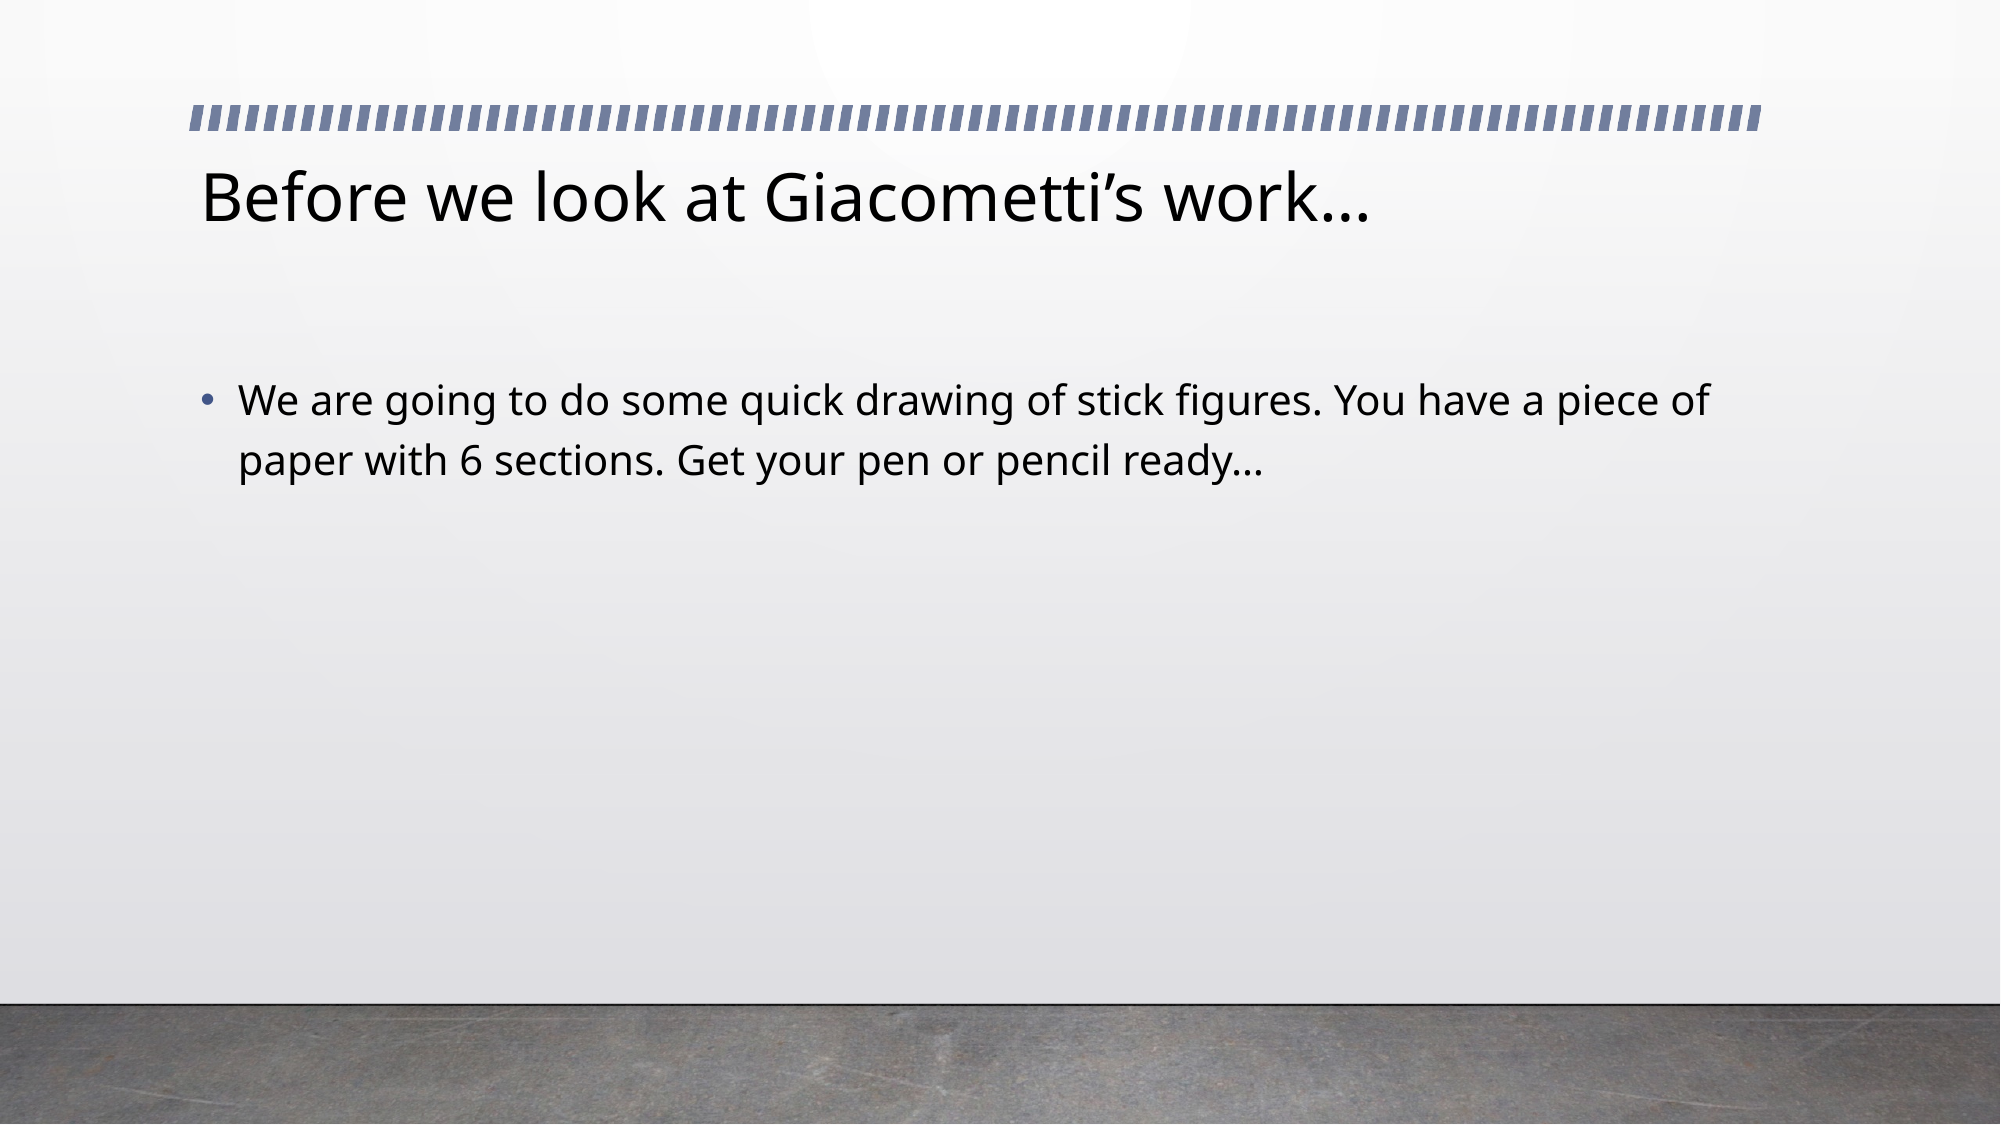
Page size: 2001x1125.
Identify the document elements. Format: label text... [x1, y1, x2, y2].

title Before we look at Giacometti’s work… [185, 156, 1761, 329]
list We are going to do some quick drawing of stick figures. You have a piece of paper with 6 sections. Get your pen or pencil ready… [185, 356, 1761, 897]
picture [0, 1004, 2000, 1124]
